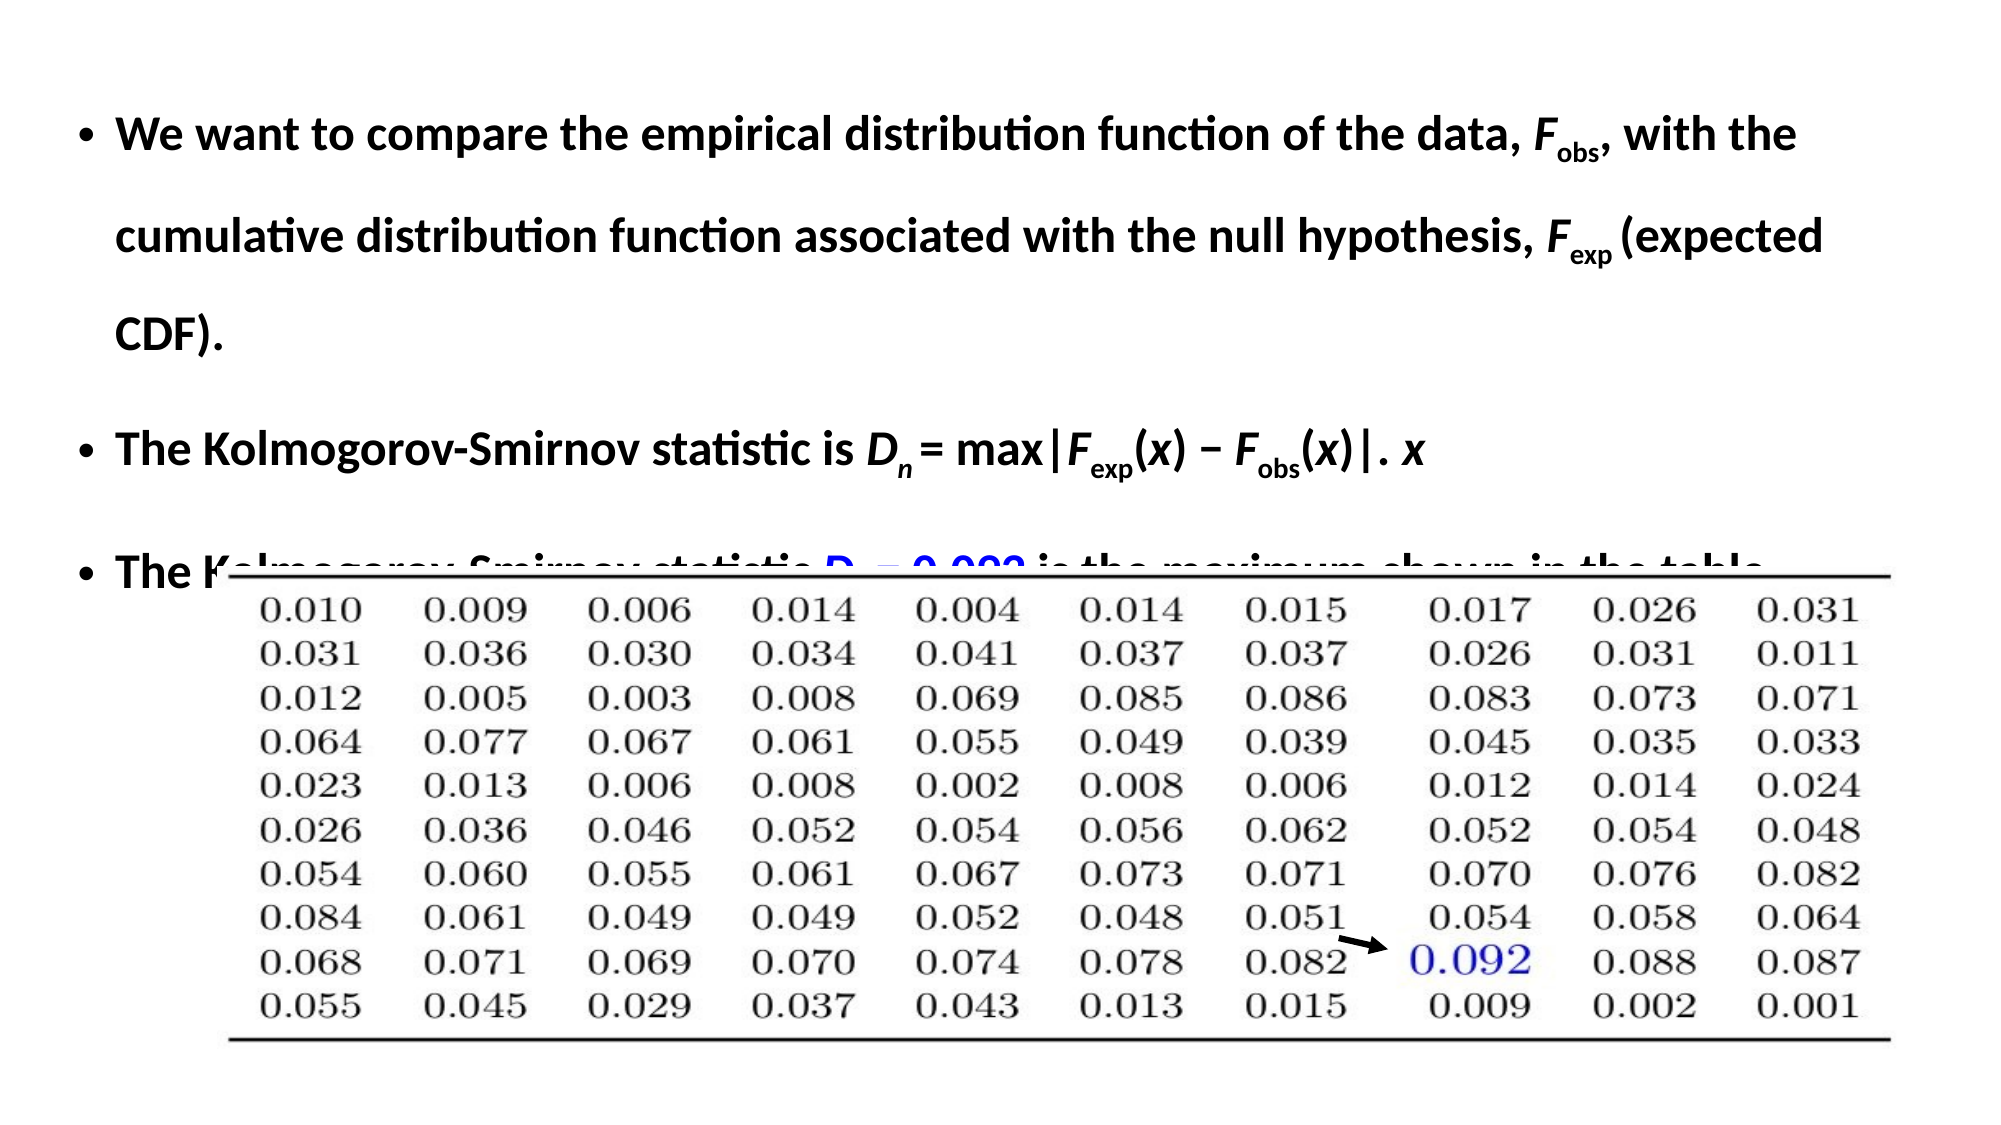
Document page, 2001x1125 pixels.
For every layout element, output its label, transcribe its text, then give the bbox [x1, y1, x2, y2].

list We want to compare the empirical distribution function of the data, Fobs, with the cumulative distribution function associated with the null hypothesis, Fexp (expected CDF). The Kolmogorov-Smirnov statistic is Dn = max|Fexp(x) − Fobs(x)|. x The Kolmogorov-Smirnov statistic Dn = 0.092 is the maximum shown in the table. [62, 58, 1917, 773]
picture [217, 566, 1901, 1049]
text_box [1338, 937, 1388, 950]
